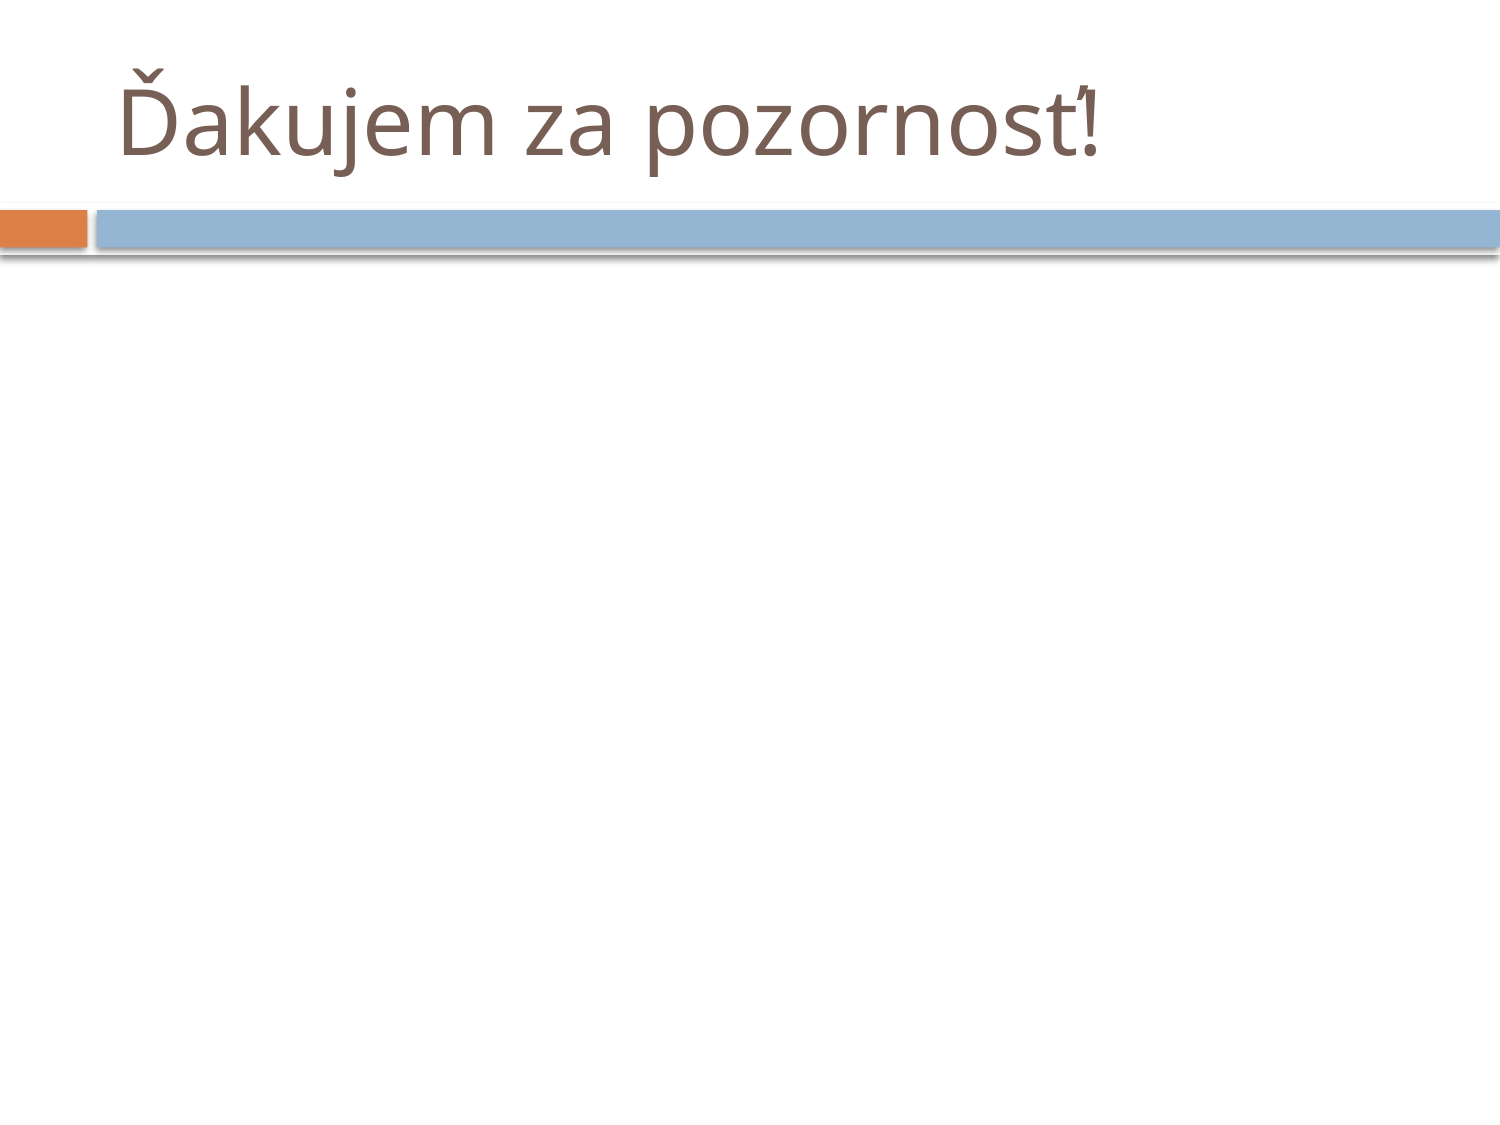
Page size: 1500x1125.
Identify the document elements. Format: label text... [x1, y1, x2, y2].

title Ďakujem za pozornosť! [100, 37, 1438, 200]
